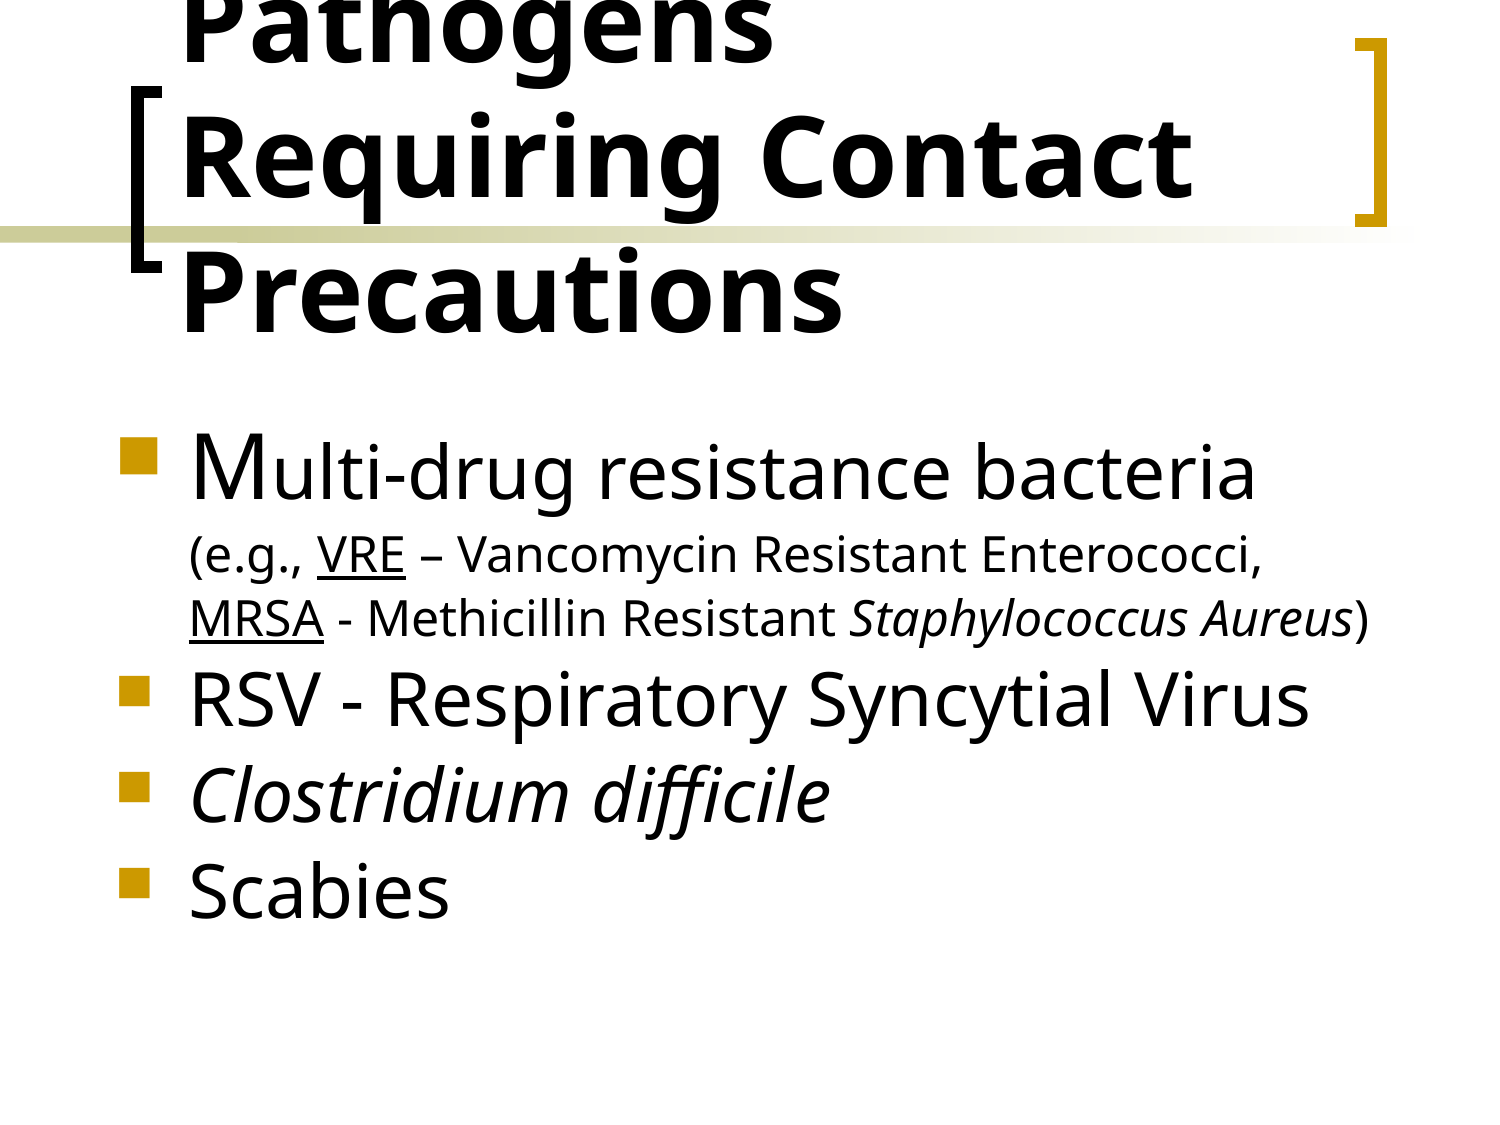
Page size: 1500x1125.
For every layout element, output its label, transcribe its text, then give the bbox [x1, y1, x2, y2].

list Multi-drug resistance bacteria (e.g., VRE – Vancomycin Resistant Enterococci, MRSA - Methicillin Resistant Staphylococcus Aureus) RSV - Respiratory Syncytial Virus Clostridium difficile Scabies [99, 412, 1425, 1050]
title Pathogens Requiring Contact Precautions [162, 24, 1313, 363]
